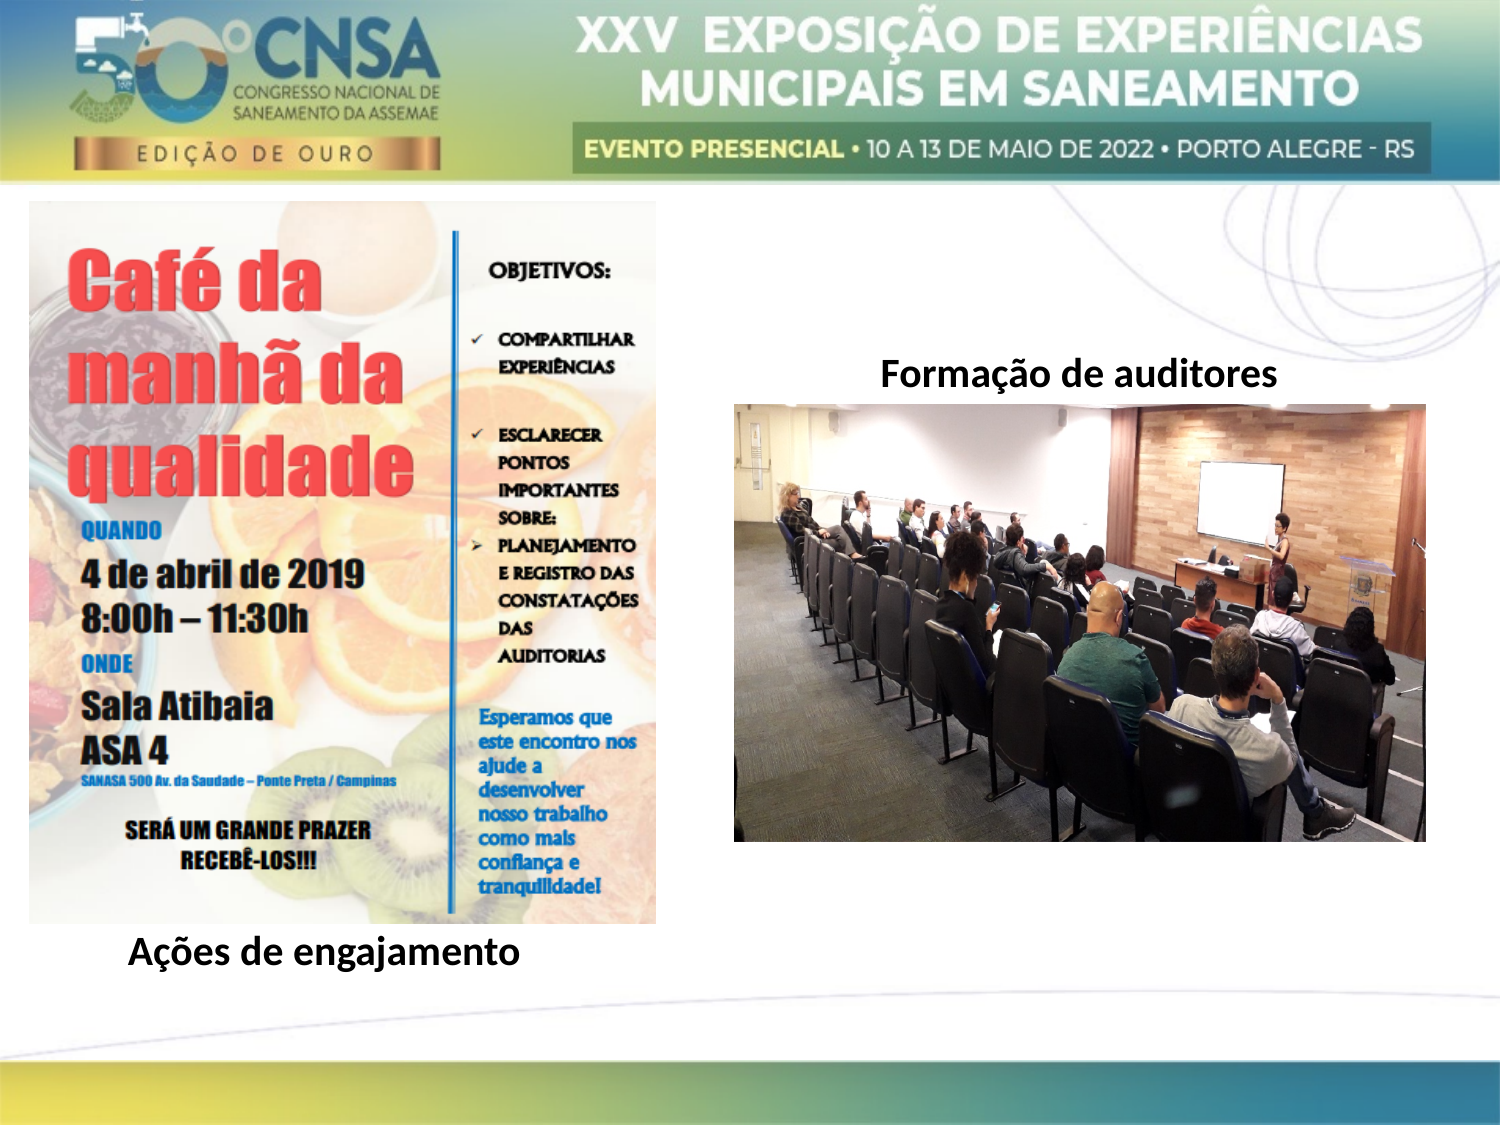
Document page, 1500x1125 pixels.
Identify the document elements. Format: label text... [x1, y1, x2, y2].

text_box Ações de engajamento [70, 924, 578, 986]
text_box Formação de auditores [825, 343, 1333, 403]
picture [0, 185, 1500, 1060]
